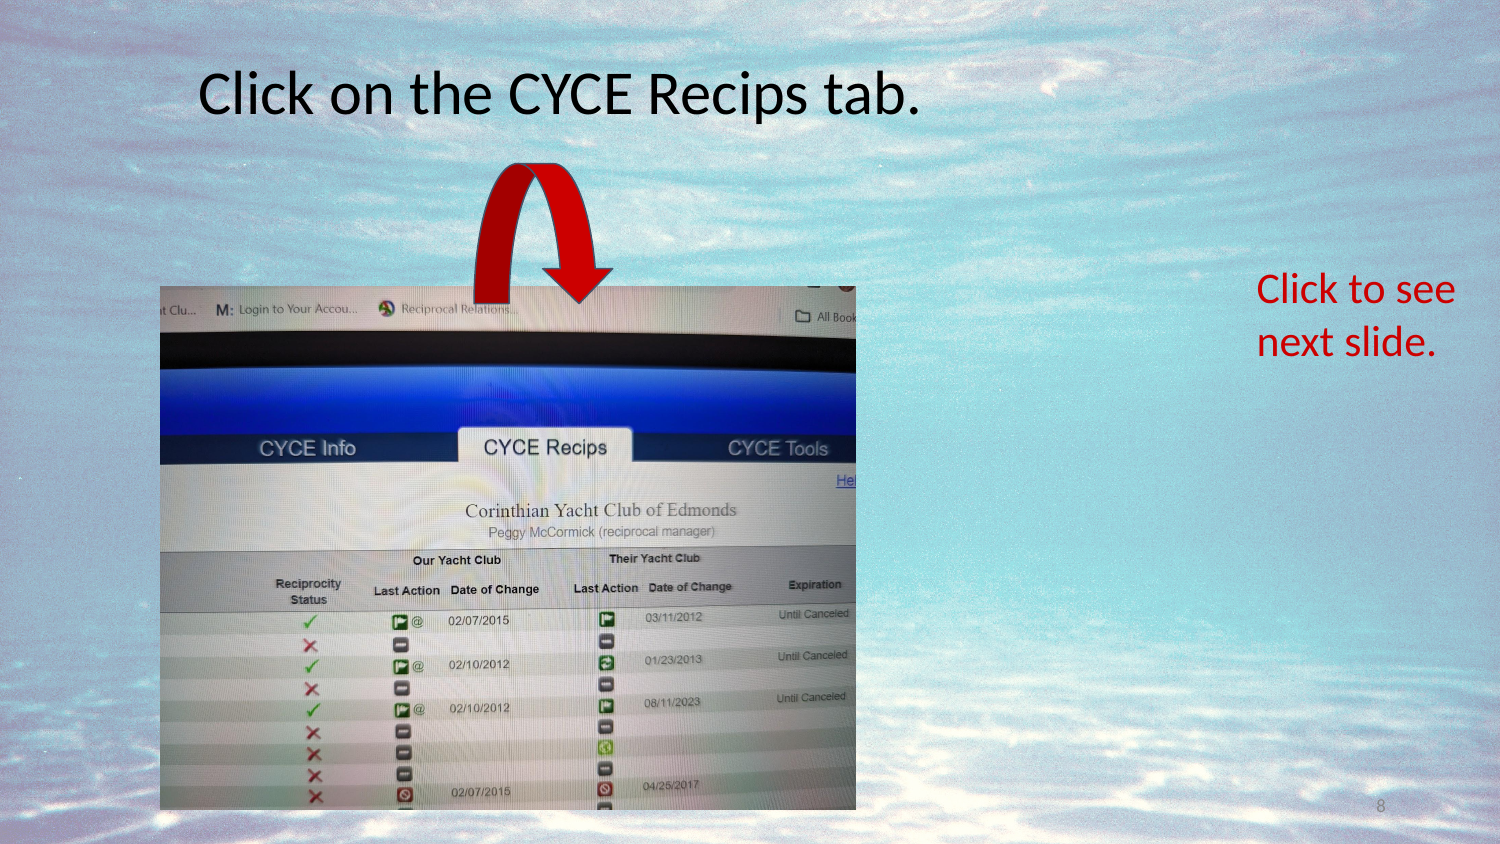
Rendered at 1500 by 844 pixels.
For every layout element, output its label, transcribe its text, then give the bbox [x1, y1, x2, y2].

text_box Click to see next slide. [1241, 244, 1500, 433]
slide_number ‹#› [1059, 782, 1397, 827]
picture [159, 285, 856, 810]
title Click on the CYCE Recips tab. [187, 24, 1313, 134]
text_box [474, 163, 613, 284]
